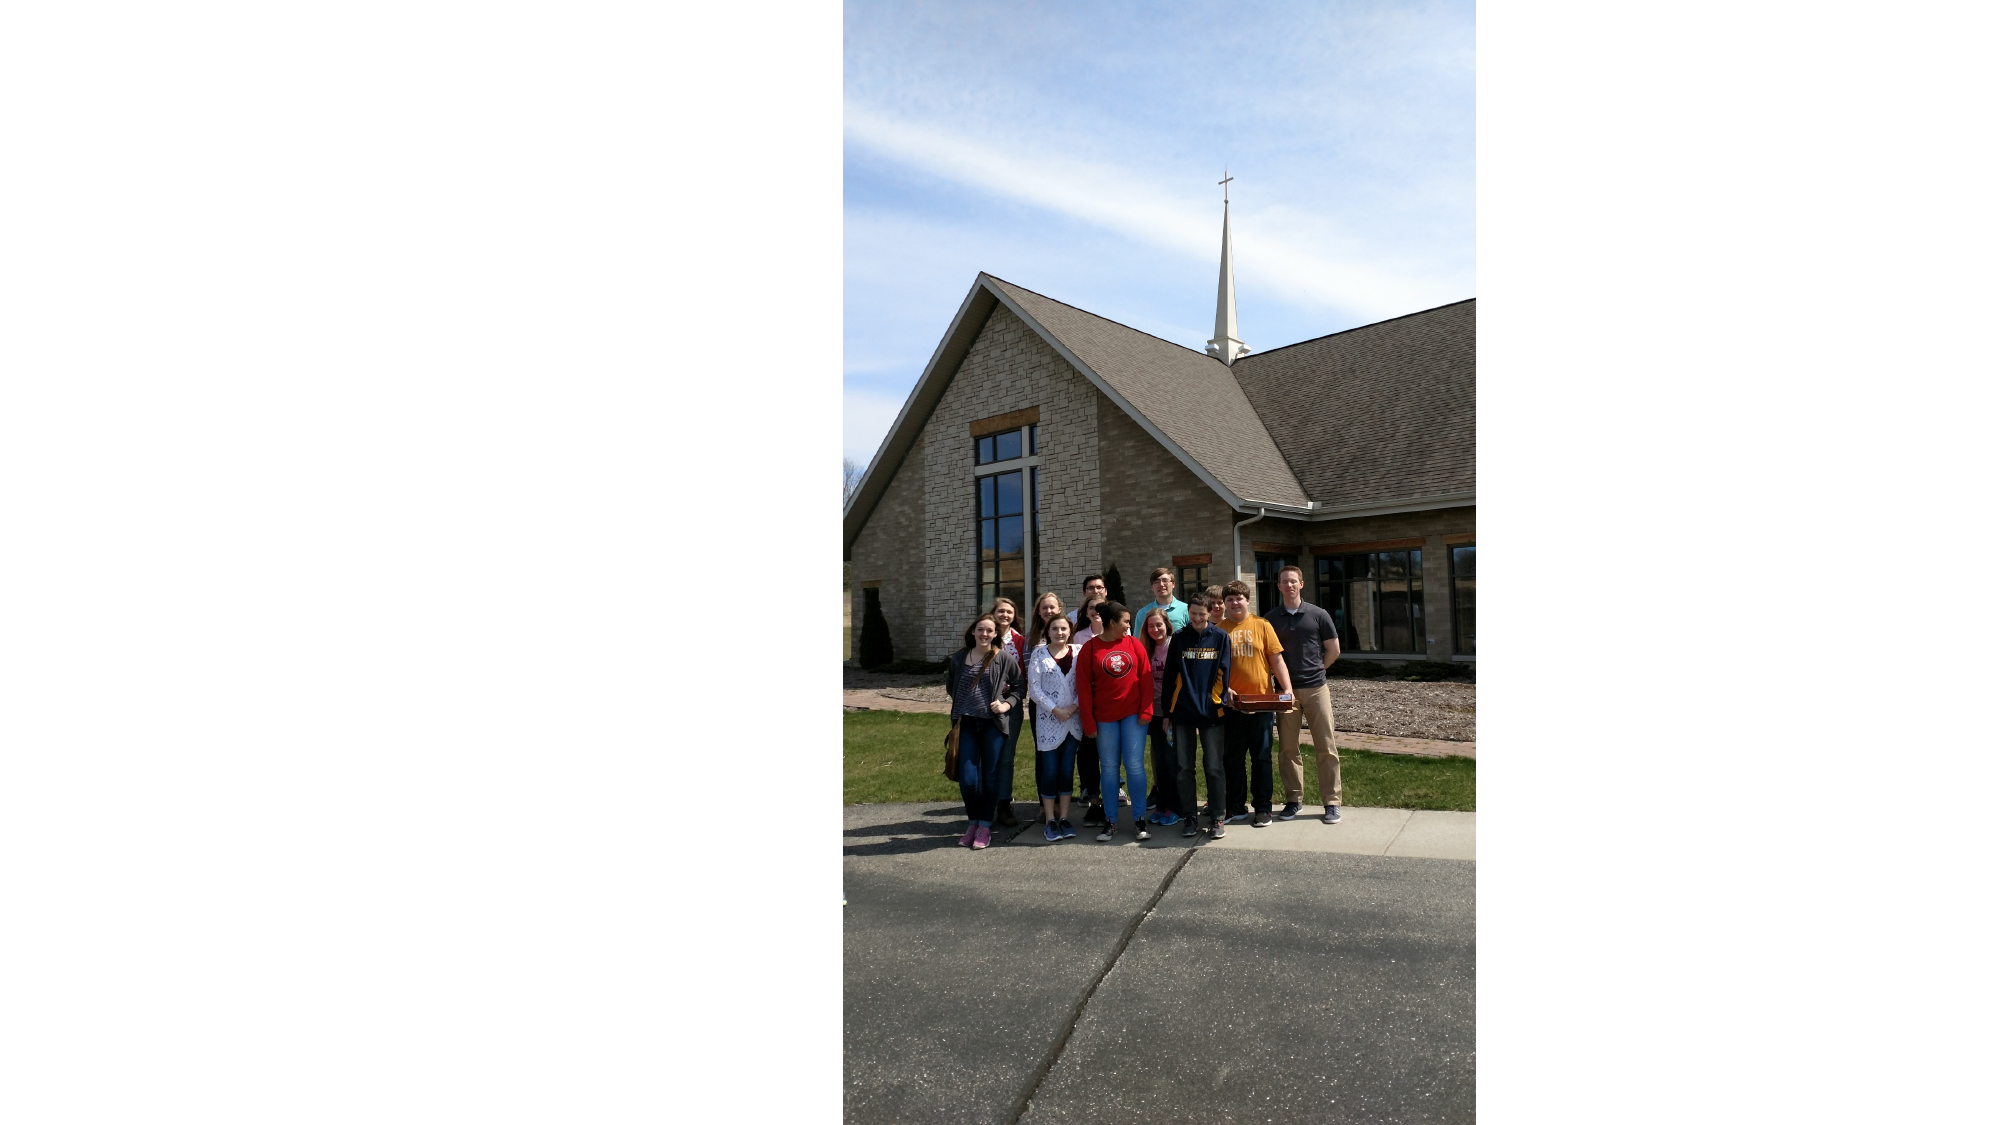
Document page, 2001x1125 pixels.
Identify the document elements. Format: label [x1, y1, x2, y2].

picture [842, 0, 1476, 1125]
